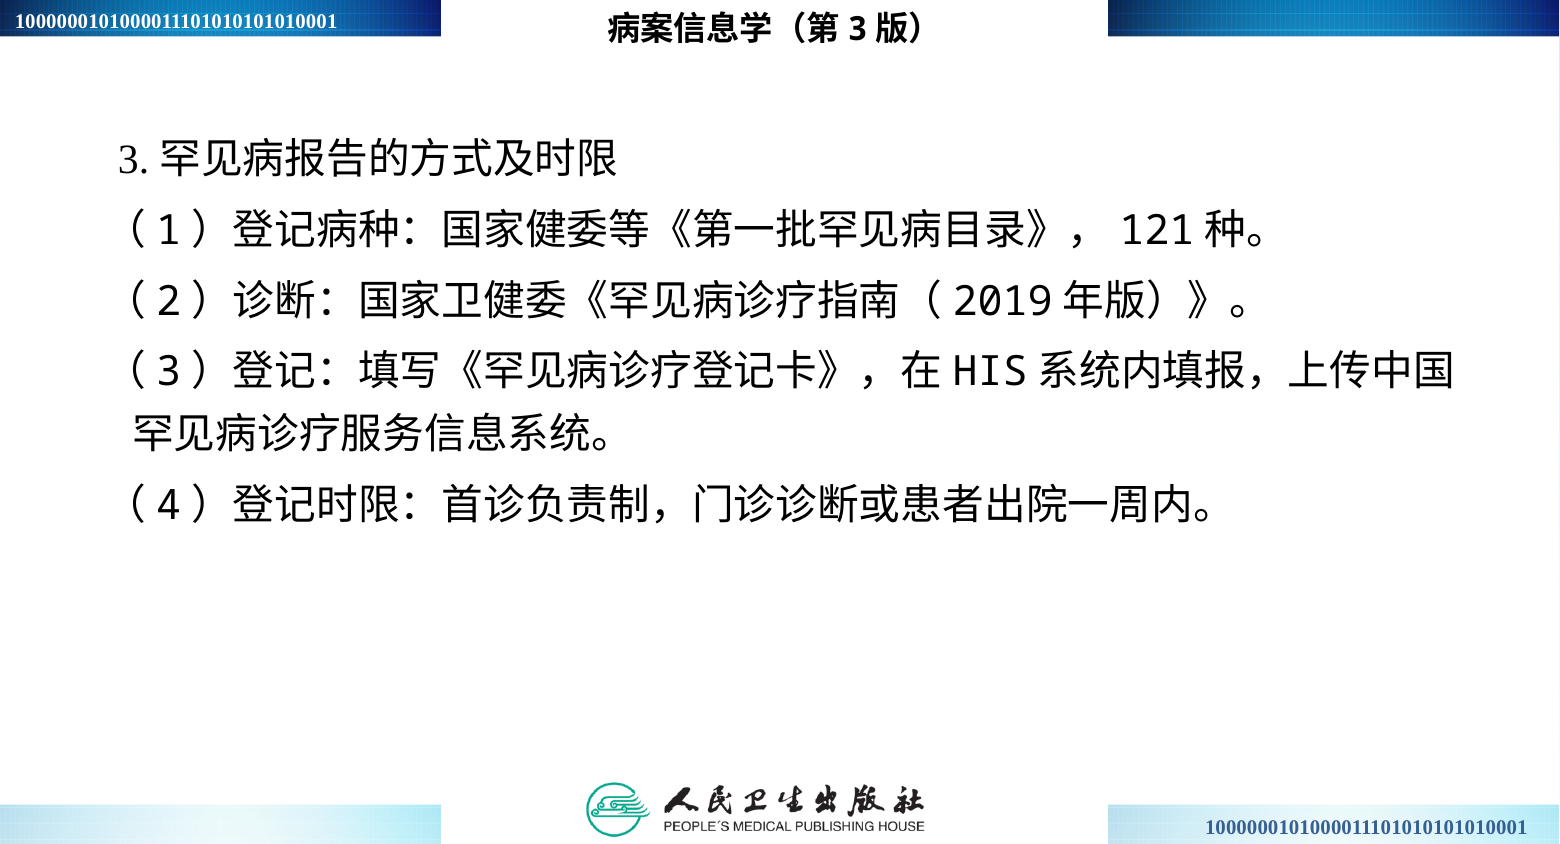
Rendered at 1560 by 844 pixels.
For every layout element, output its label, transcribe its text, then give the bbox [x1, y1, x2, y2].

picture [1109, 0, 1560, 36]
picture [0, 805, 441, 844]
picture [565, 772, 945, 844]
text_box 病案信息学（第3版） [440, 0, 1109, 72]
picture [0, 0, 440, 36]
list 3.罕见病报告的方式及时限 （1）登记病种：国家健委等《第一批罕见病目录》，121种。 （2）诊断：国家卫健委《罕见病诊疗指南（2019年版）》。 （3）登记：填写《罕见病诊疗登记卡》，在HIS系统内填报，上传中国罕见病诊疗服务信息系统。 （4）登记时限：首诊负责制，门诊诊断或患者出院一周内。 [61, 99, 1503, 657]
picture [1108, 805, 1560, 844]
